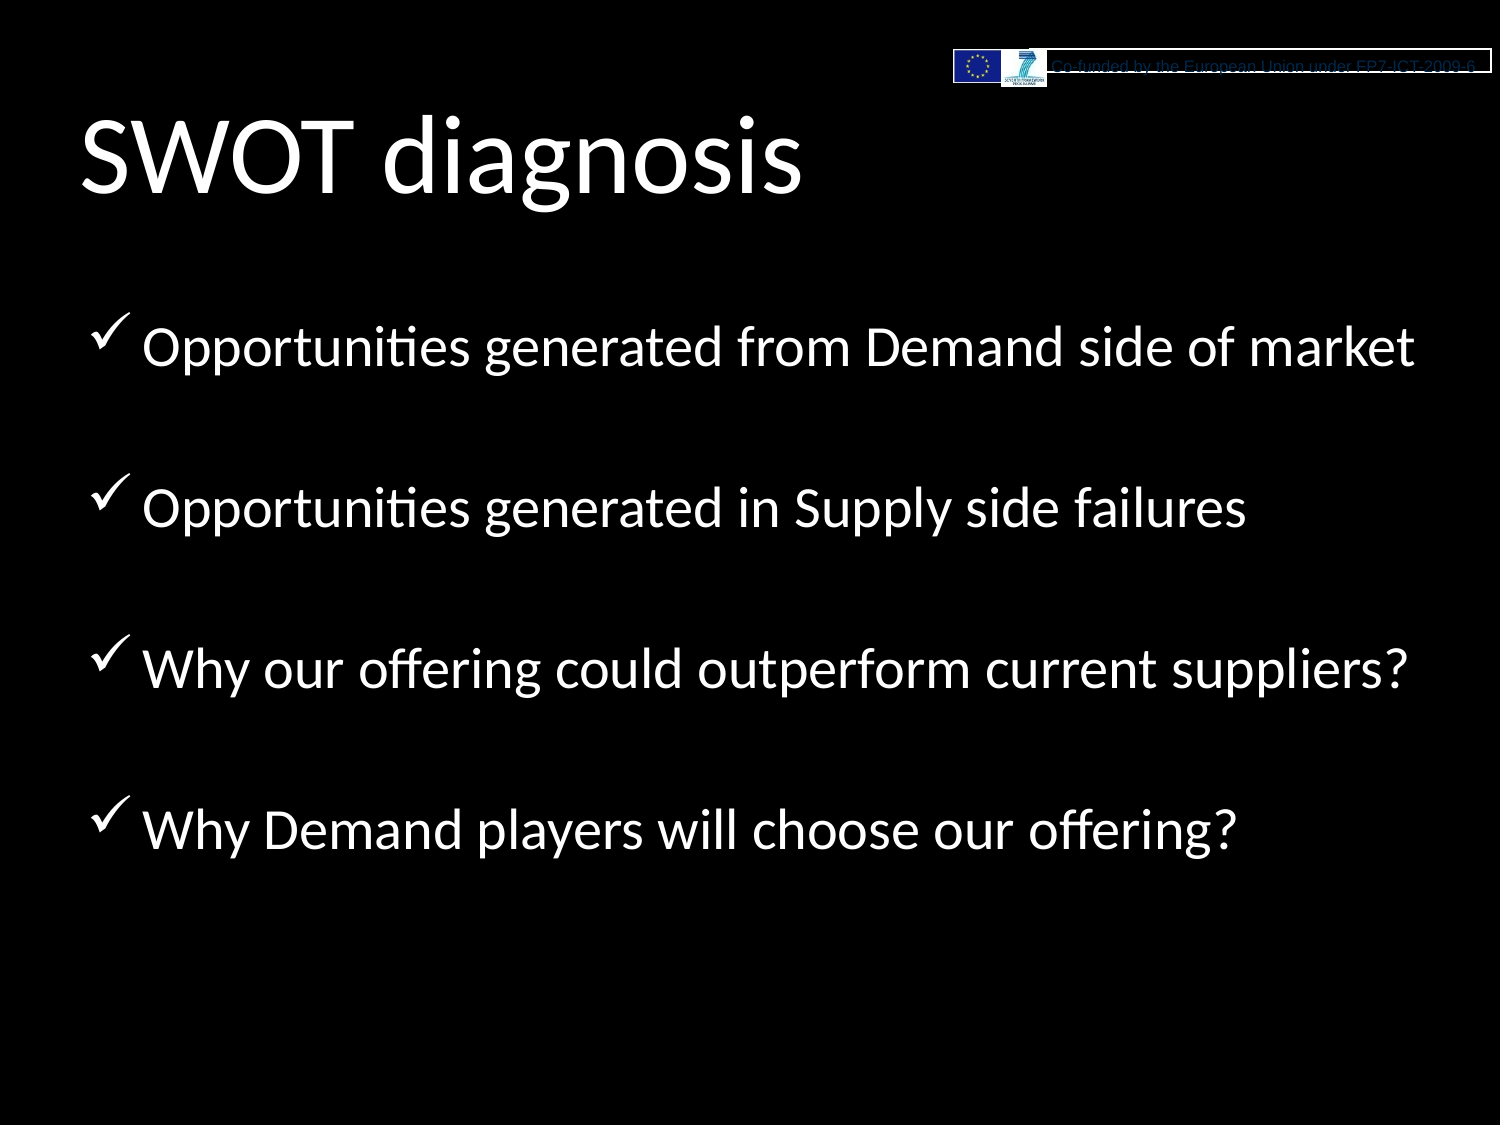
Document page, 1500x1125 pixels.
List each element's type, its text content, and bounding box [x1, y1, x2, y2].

picture [953, 49, 1047, 66]
text_box Opportunities generated from Demand side of market Opportunities generated in Supply side failures Why our offering could outperform current suppliers? Why Demand players will choose our offering? [71, 290, 1471, 869]
title SWOT diagnosis [64, 66, 1436, 232]
